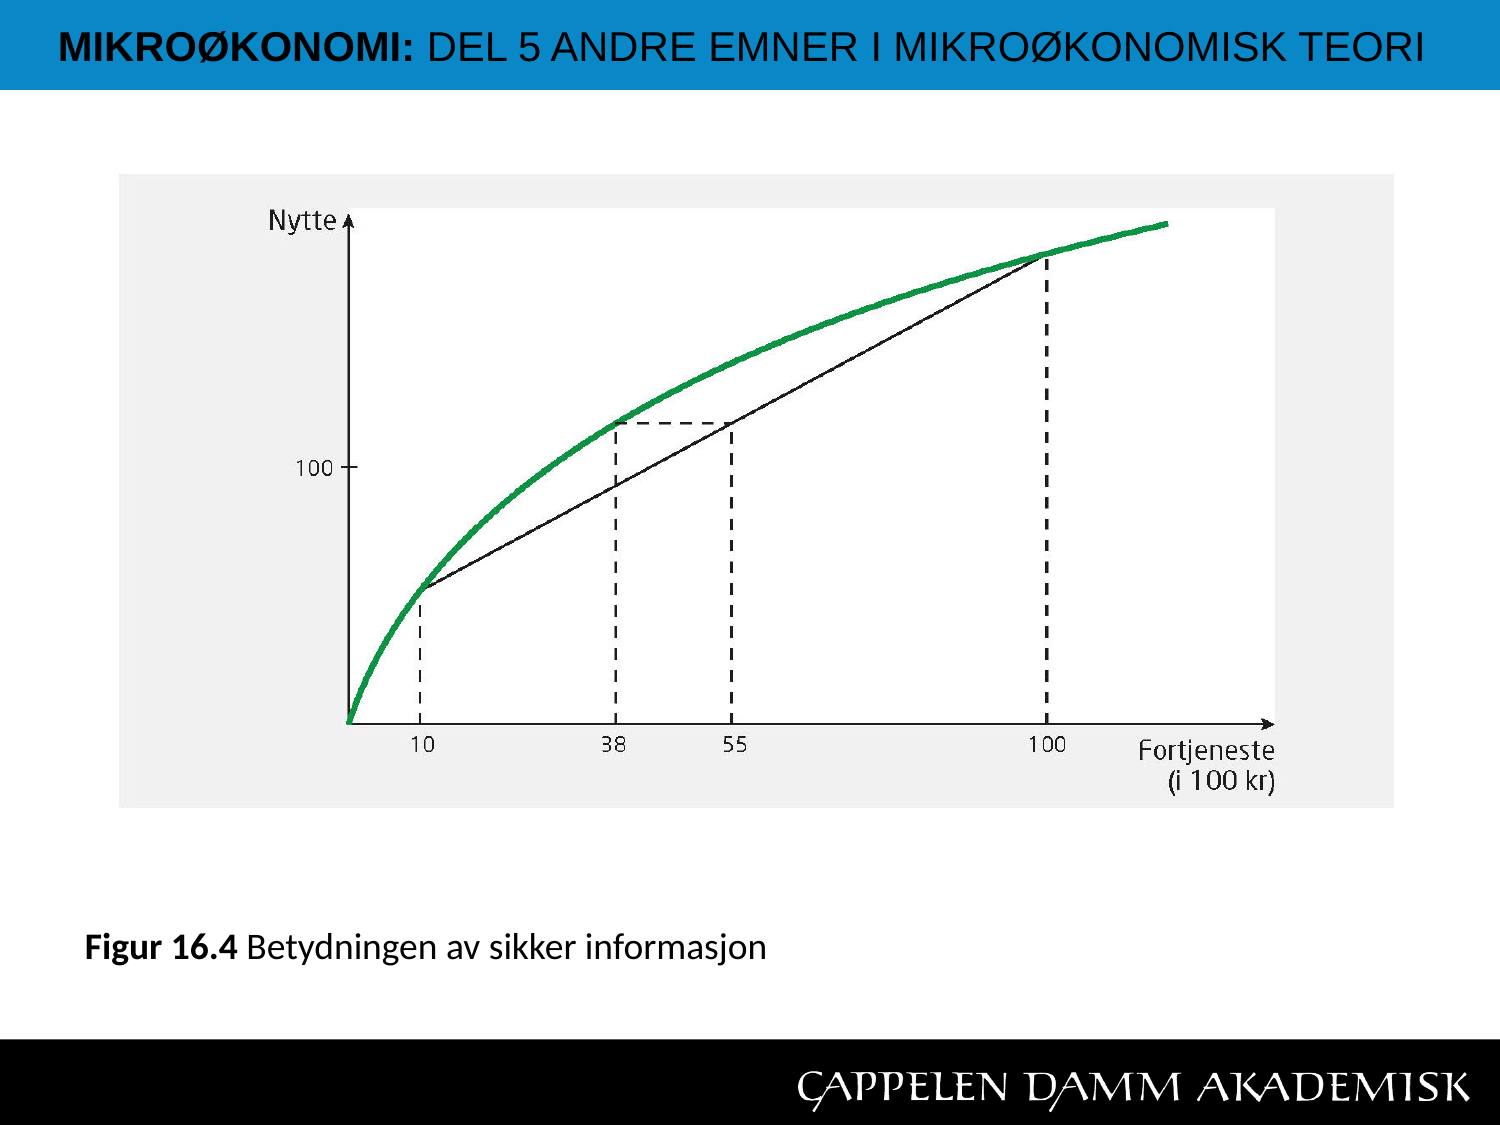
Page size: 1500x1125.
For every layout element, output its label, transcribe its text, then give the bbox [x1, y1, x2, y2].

text_box Figur 16.4 Betydningen av sikker informasjon [70, 914, 1454, 975]
picture [117, 173, 1394, 808]
picture [797, 1070, 1471, 1113]
